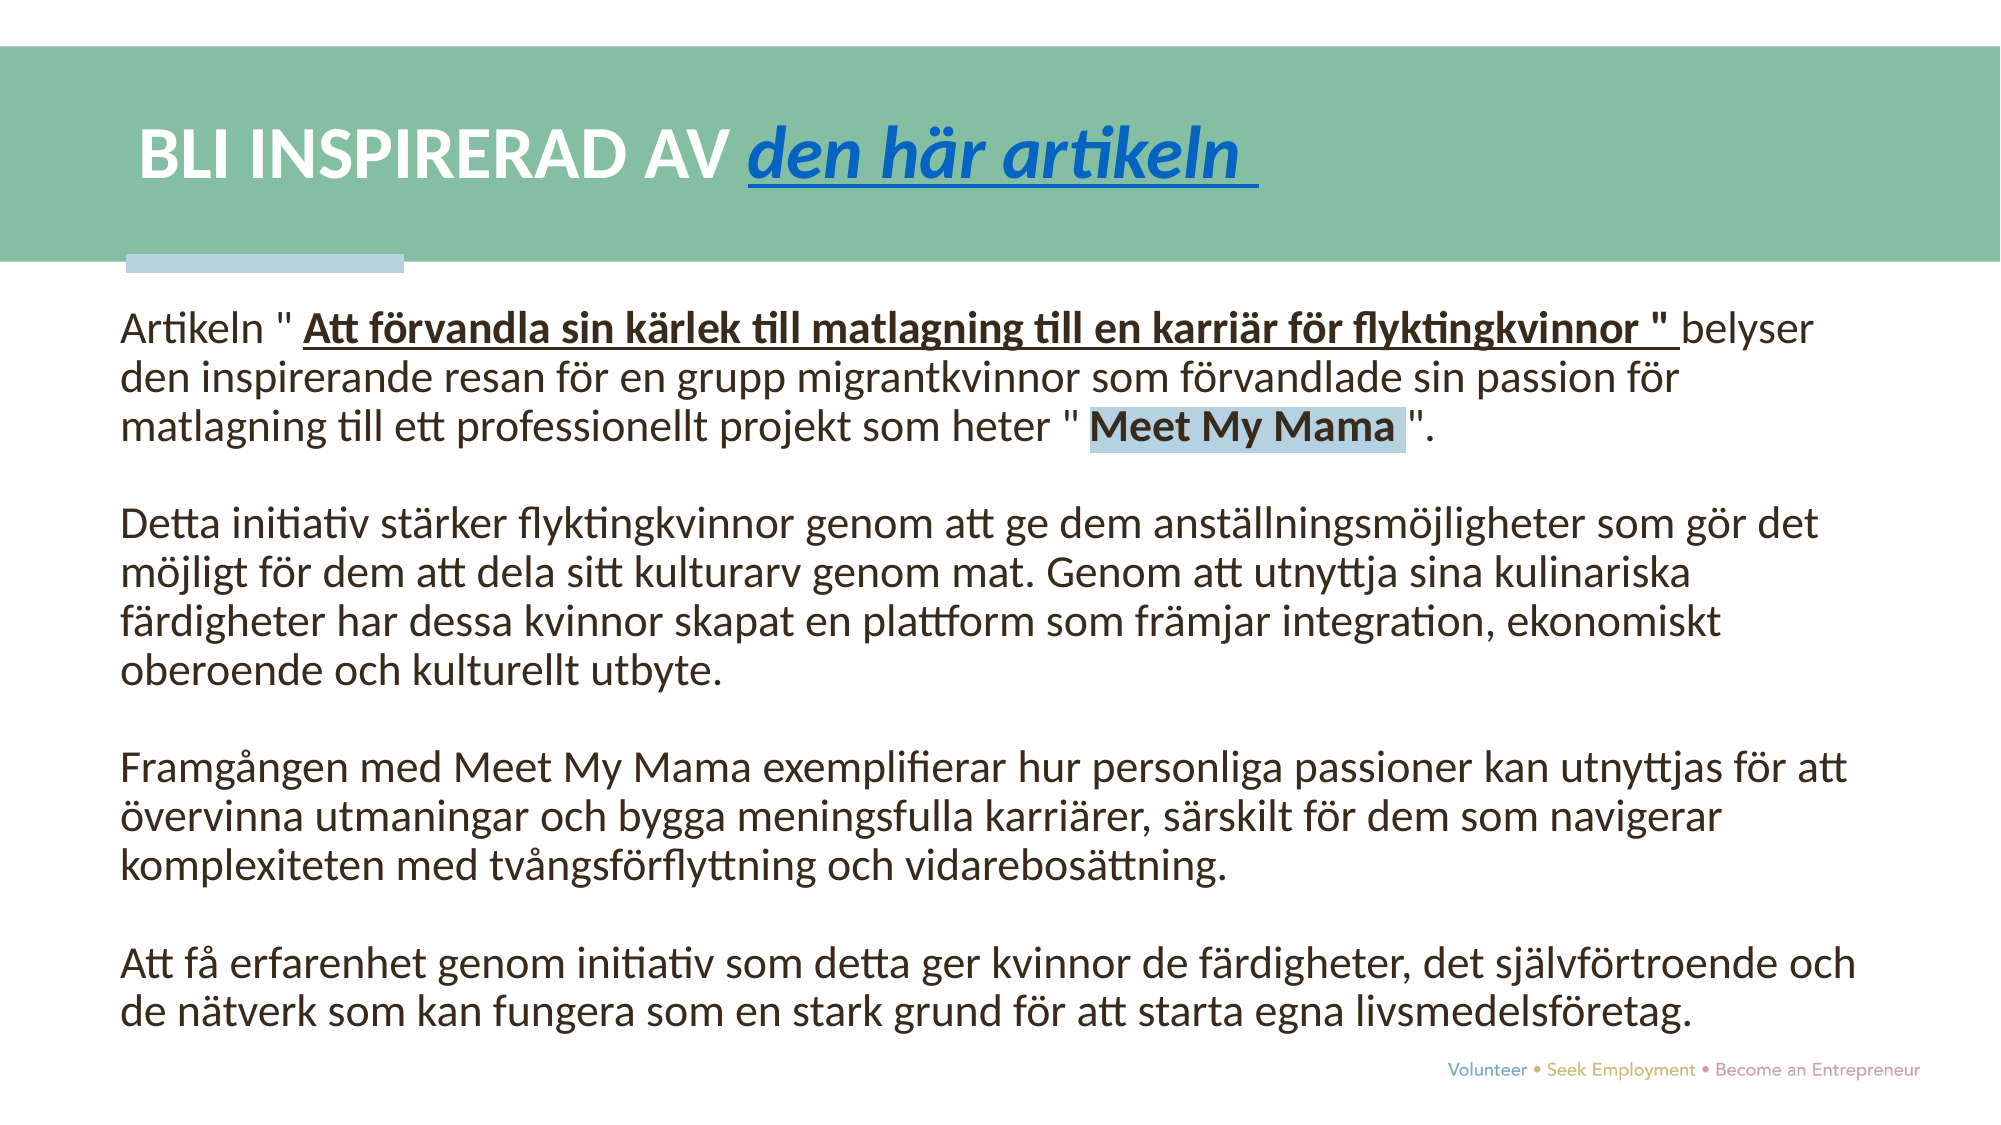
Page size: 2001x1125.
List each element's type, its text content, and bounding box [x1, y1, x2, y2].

picture [1418, 1046, 1971, 1103]
list Artikeln " Att förvandla sin kärlek till matlagning till en karriär för flyktingkvinnor " belyser den inspirerande resan för en grupp migrantkvinnor som förvandlade sin passion för matlagning till ett professionellt projekt som heter " Meet My Mama ". Detta initiativ stärker flyktingkvinnor genom att ge dem anställningsmöjligheter som gör det möjligt för dem att dela sitt kulturarv genom mat. Genom att utnyttja sina kulinariska färdigheter har dessa kvinnor skapat en plattform som främjar integration, ekonomiskt oberoende och kulturellt utbyte. Framgången med Meet My Mama exemplifierar hur personliga passioner kan utnyttjas för att övervinna utmaningar och bygga meningsfulla karriärer, särskilt för dem som navigerar komplexiteten med tvångsförflyttning och vidarebosättning. Att få erfarenhet genom initiativ som detta ger kvinnor de färdigheter, det självförtroende och de nätverk som kan fungera som en stark grund för att starta egna livsmedelsföretag. [105, 296, 1904, 1064]
list BLI INSPIRERAD AV den här artikeln ! [123, 62, 1904, 247]
